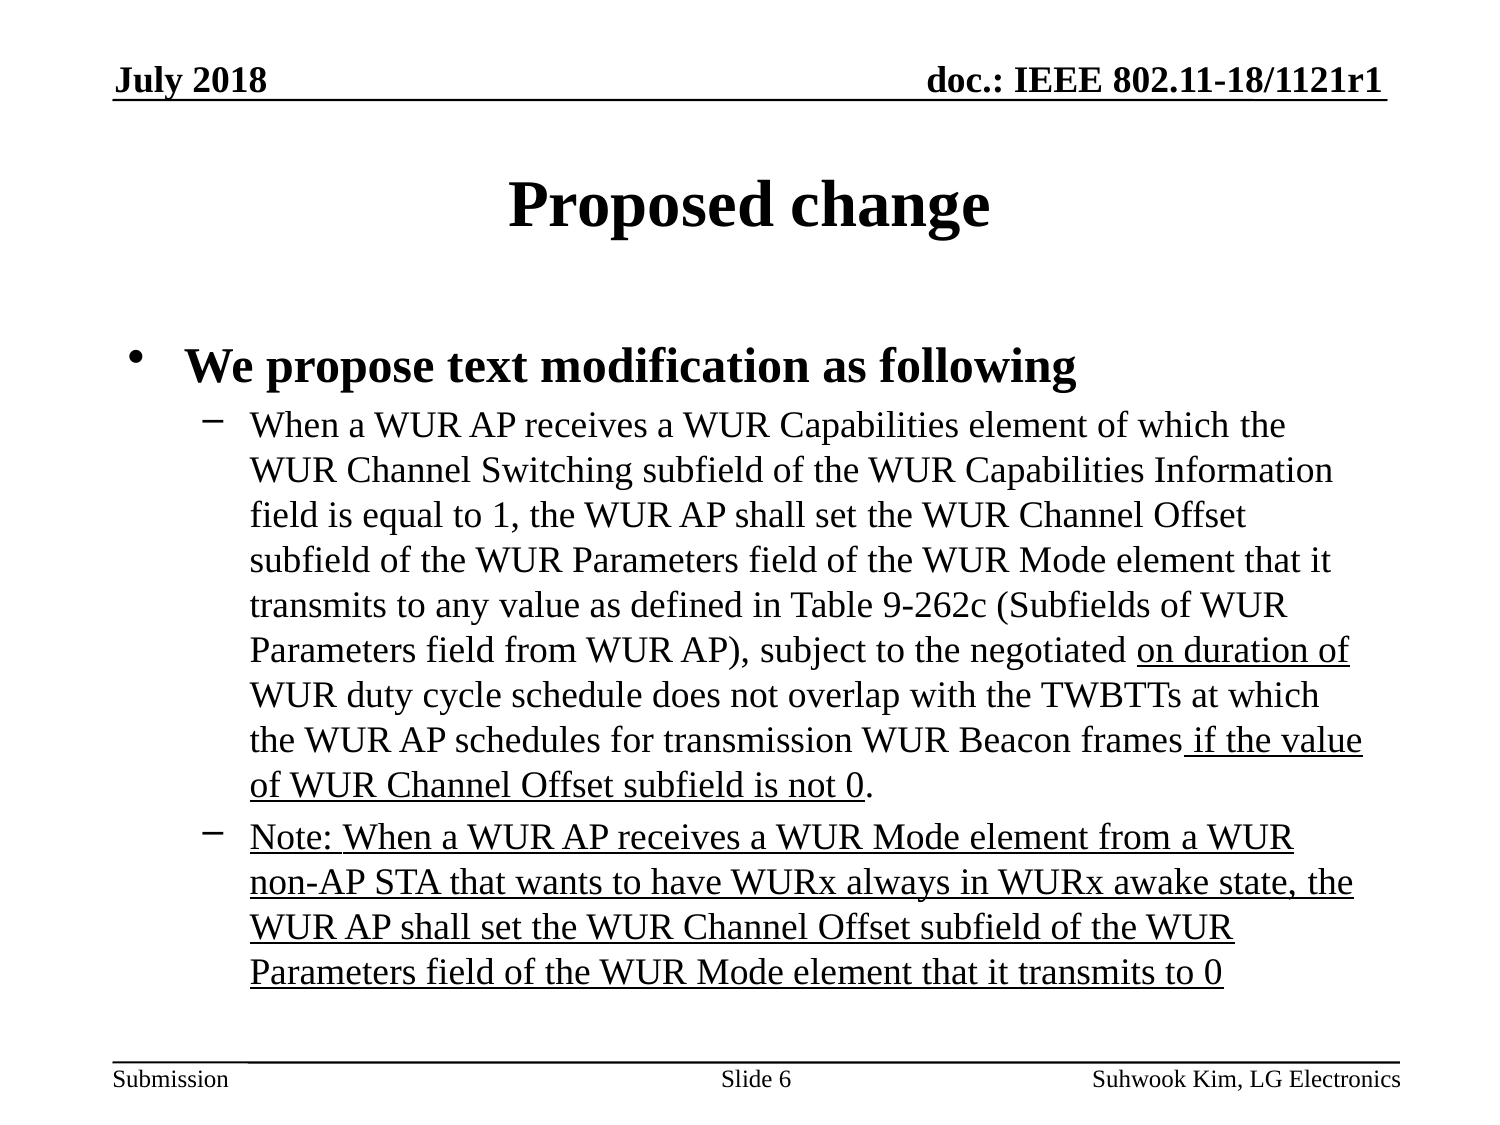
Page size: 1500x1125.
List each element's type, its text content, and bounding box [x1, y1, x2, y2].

footer Suhwook Kim, LG Electronics [1088, 1061, 1402, 1093]
list We propose text modification as following When a WUR AP receives a WUR Capabilities element of which the WUR Channel Switching subfield of the WUR Capabilities Information field is equal to 1, the WUR AP shall set the WUR Channel Offset subfield of the WUR Parameters field of the WUR Mode element that it transmits to any value as defined in Table 9-262c (Subfields of WUR Parameters field from WUR AP), subject to the negotiated on duration of WUR duty cycle schedule does not overlap with the TWBTTs at which the WUR AP schedules for transmission WUR Beacon frames if the value of WUR Channel Offset subfield is not 0. Note: When a WUR AP receives a WUR Mode element from a WUR non-AP STA that wants to have WURx always in WURx awake state, the WUR AP shall set the WUR Channel Offset subfield of the WUR Parameters field of the WUR Mode element that it transmits to 0 [112, 324, 1388, 1001]
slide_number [114, 54, 274, 101]
slide_number Slide 6 [712, 1061, 800, 1093]
title Proposed change [112, 112, 1388, 288]
